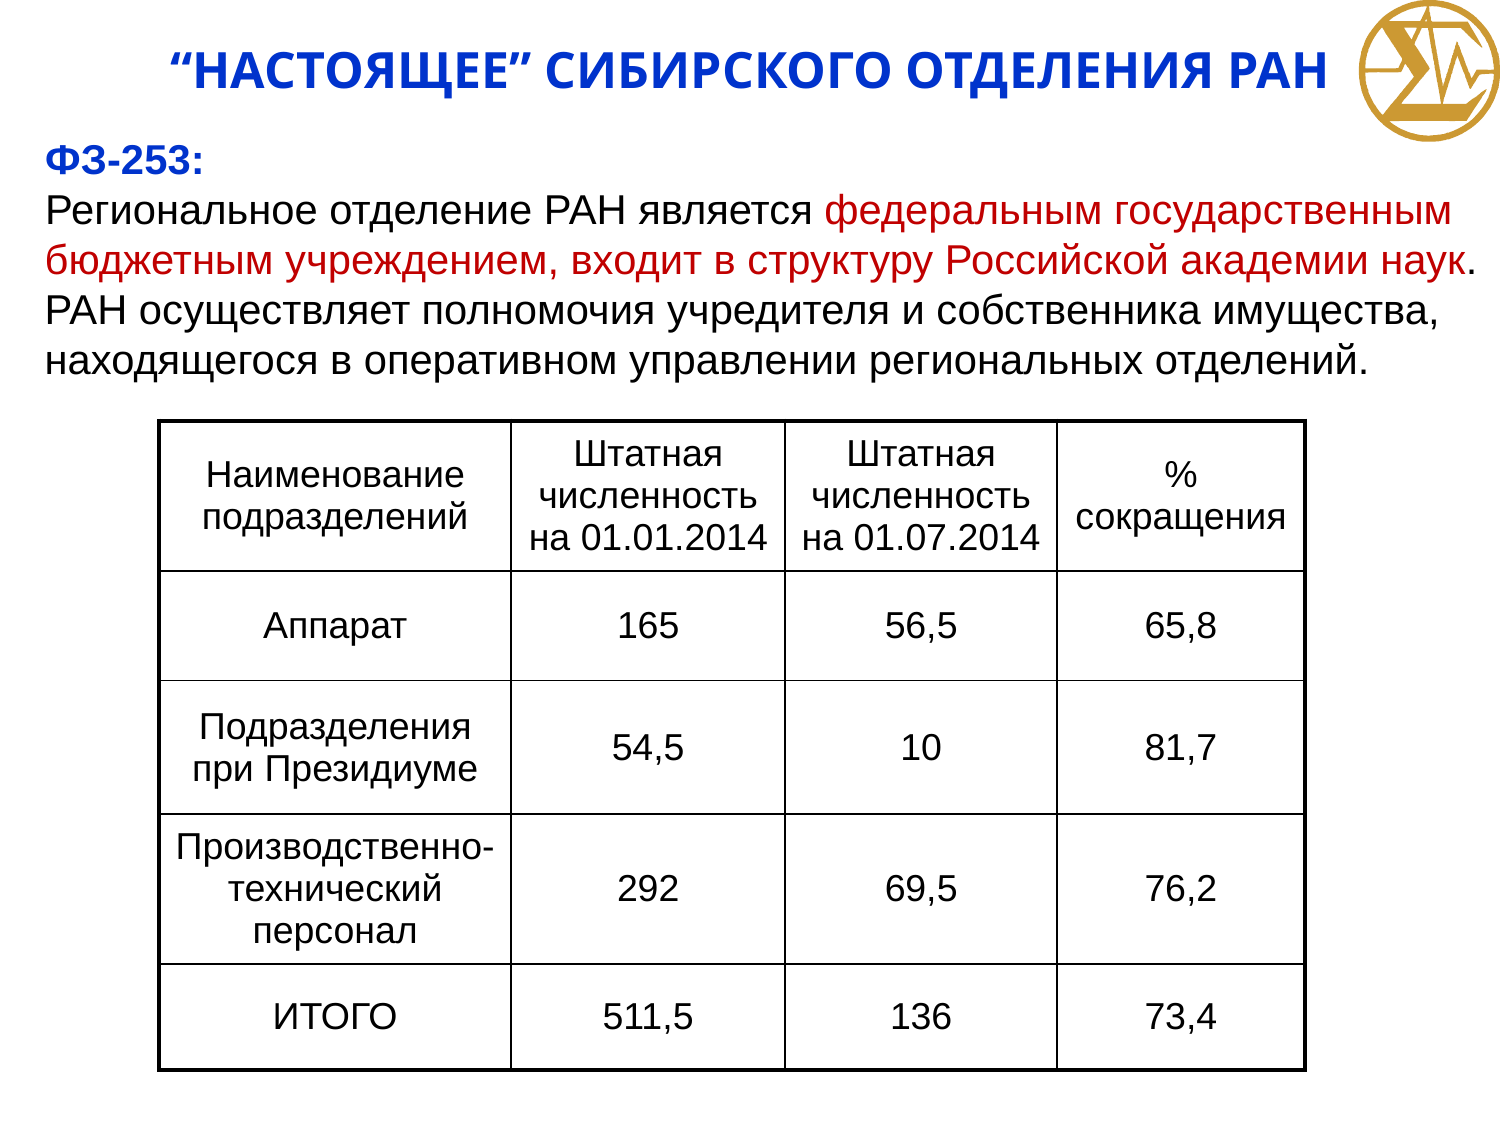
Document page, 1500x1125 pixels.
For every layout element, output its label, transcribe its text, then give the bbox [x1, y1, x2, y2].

table_cell 136 [786, 965, 1056, 1068]
table_cell 511,5 [512, 965, 784, 1068]
table_cell 54,5 [512, 681, 784, 813]
table_cell Производственно-технический персонал [161, 815, 510, 963]
table_cell Аппарат [161, 572, 510, 680]
table_cell 65,8 [1058, 572, 1303, 680]
table_cell 81,7 [1058, 681, 1303, 813]
table_header Наименование подразделений [161, 423, 510, 570]
picture [1358, 0, 1500, 142]
table_cell 10 [786, 681, 1056, 813]
text_box ФЗ-253: Региональное отделение РАН является федеральным государственным бюджетным учреждением, входит в структуру Российской академии наук. РАН осуществляет полномочия учредителя и собственника имущества, находящегося в оперативном управлении региональных отделений. [0, 125, 1500, 391]
table_header Штатная численность на 01.07.2014 [786, 423, 1056, 570]
table_cell 73,4 [1058, 965, 1303, 1068]
table_cell 56,5 [786, 572, 1056, 680]
text_box “НАСТОЯЩЕЕ” СИБИРСКОГО ОТДЕЛЕНИЯ РАН [0, 31, 1353, 107]
table_cell 69,5 [786, 815, 1056, 963]
table_cell Подразделения при Президиуме [161, 681, 510, 813]
table_cell ИТОГО [161, 965, 510, 1068]
table_header Штатная численность на 01.01.2014 [512, 423, 784, 570]
table_cell 165 [512, 572, 784, 680]
table_cell 76,2 [1058, 815, 1303, 963]
table_cell 292 [512, 815, 784, 963]
table_header % сокращения [1058, 423, 1303, 570]
